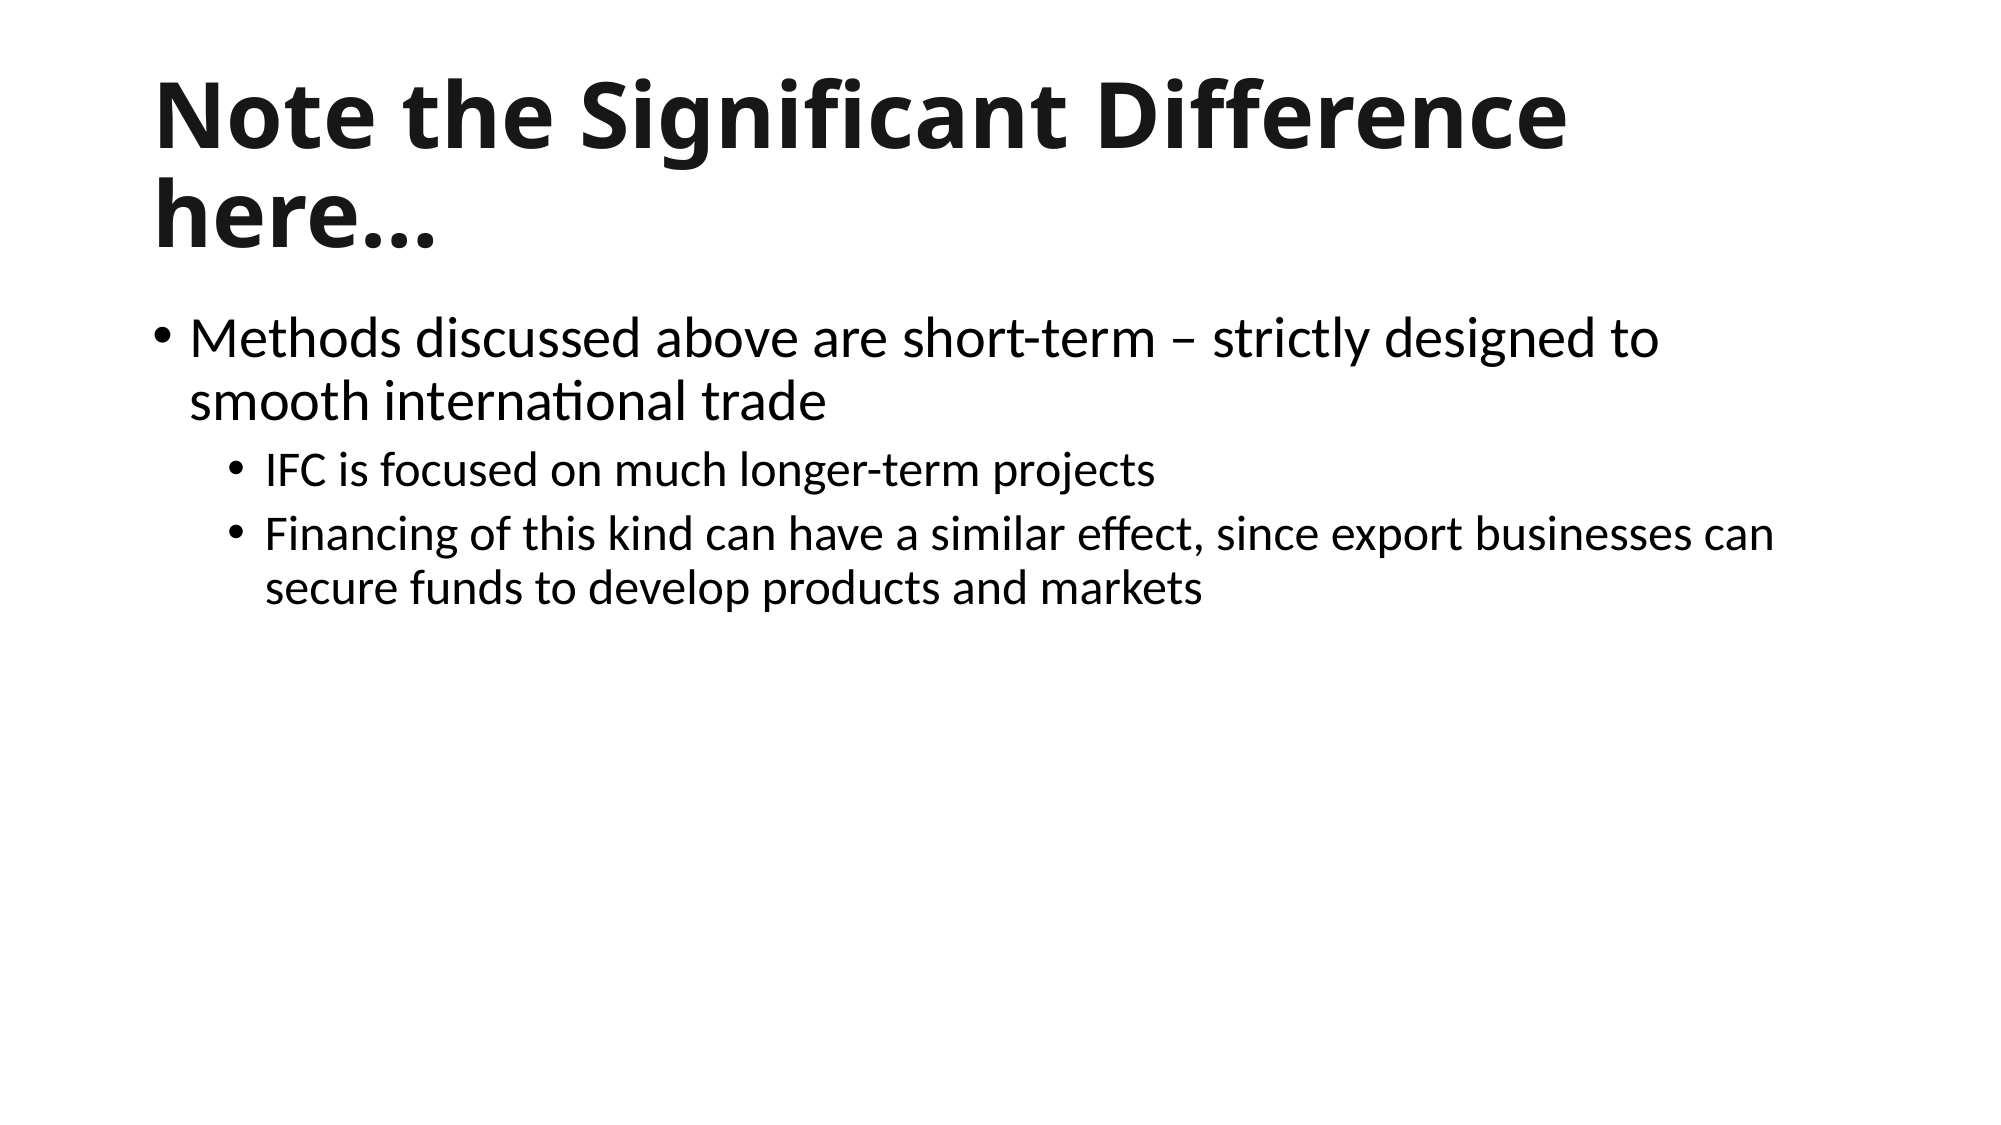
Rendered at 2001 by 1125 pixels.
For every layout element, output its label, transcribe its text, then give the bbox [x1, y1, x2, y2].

title Note the Significant Difference here… [137, 59, 1863, 278]
list Methods discussed above are short-term – strictly designed to smooth international trade IFC is focused on much longer-term projects Financing of this kind can have a similar effect, since export businesses can secure funds to develop products and markets [137, 299, 1863, 1014]
